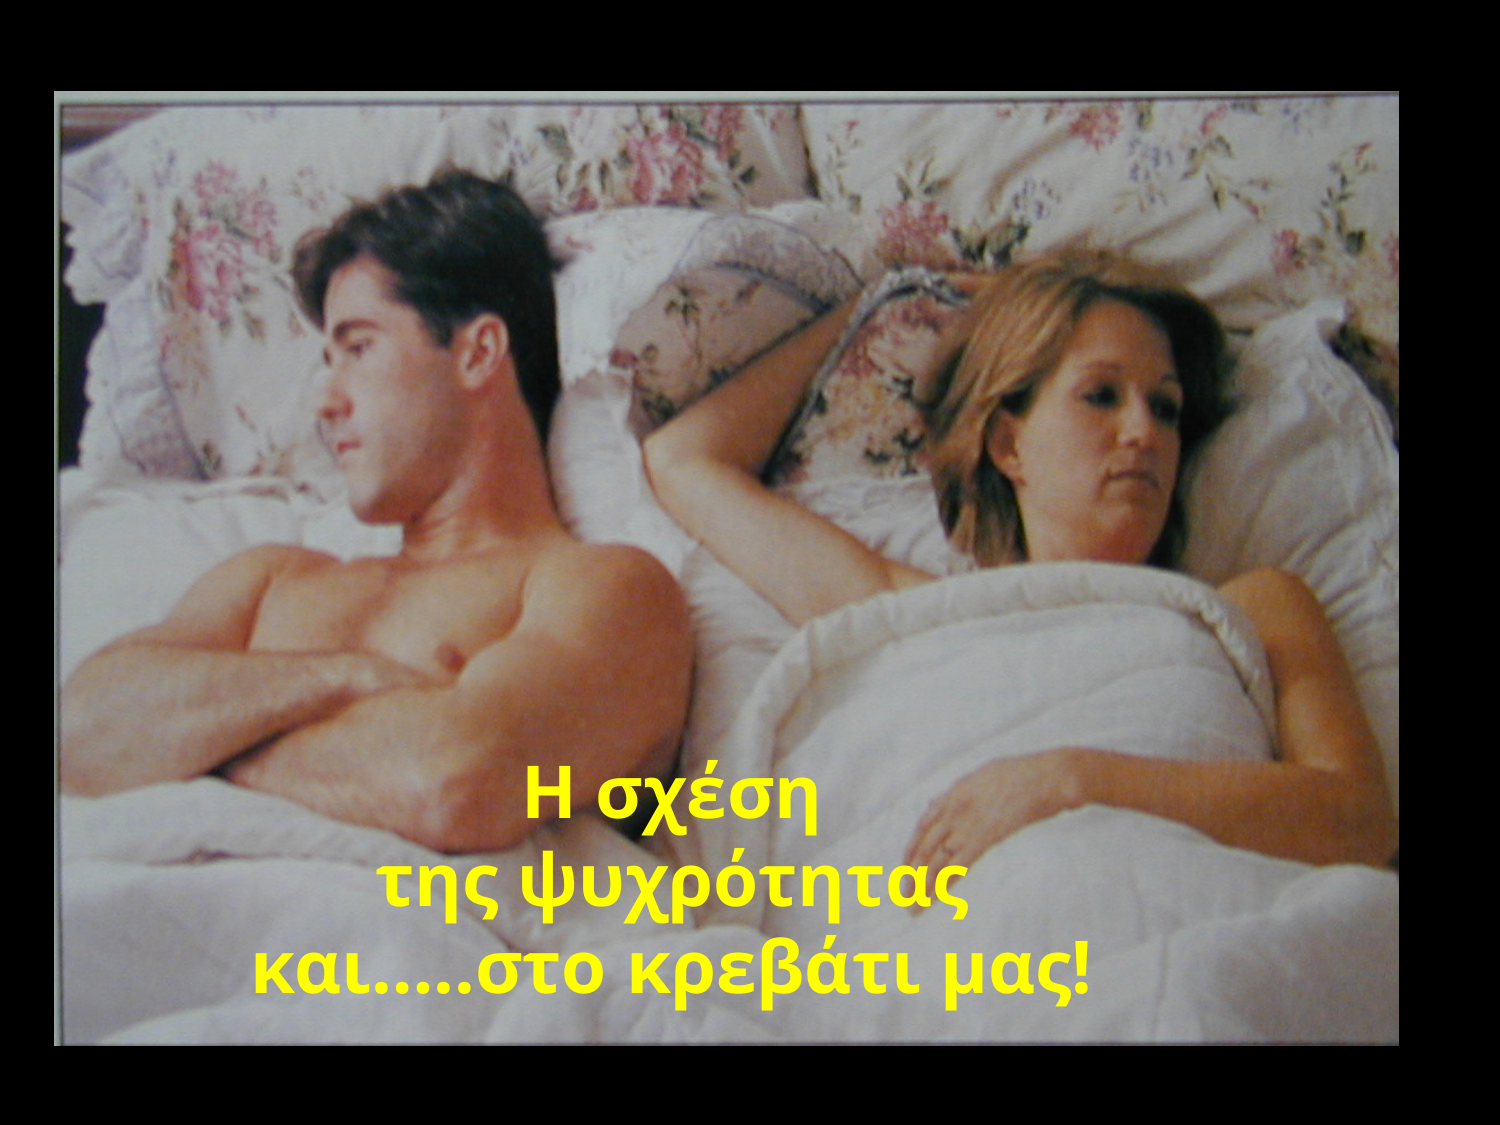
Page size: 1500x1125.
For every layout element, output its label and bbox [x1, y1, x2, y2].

text_box [0, 0, 1500, 1125]
